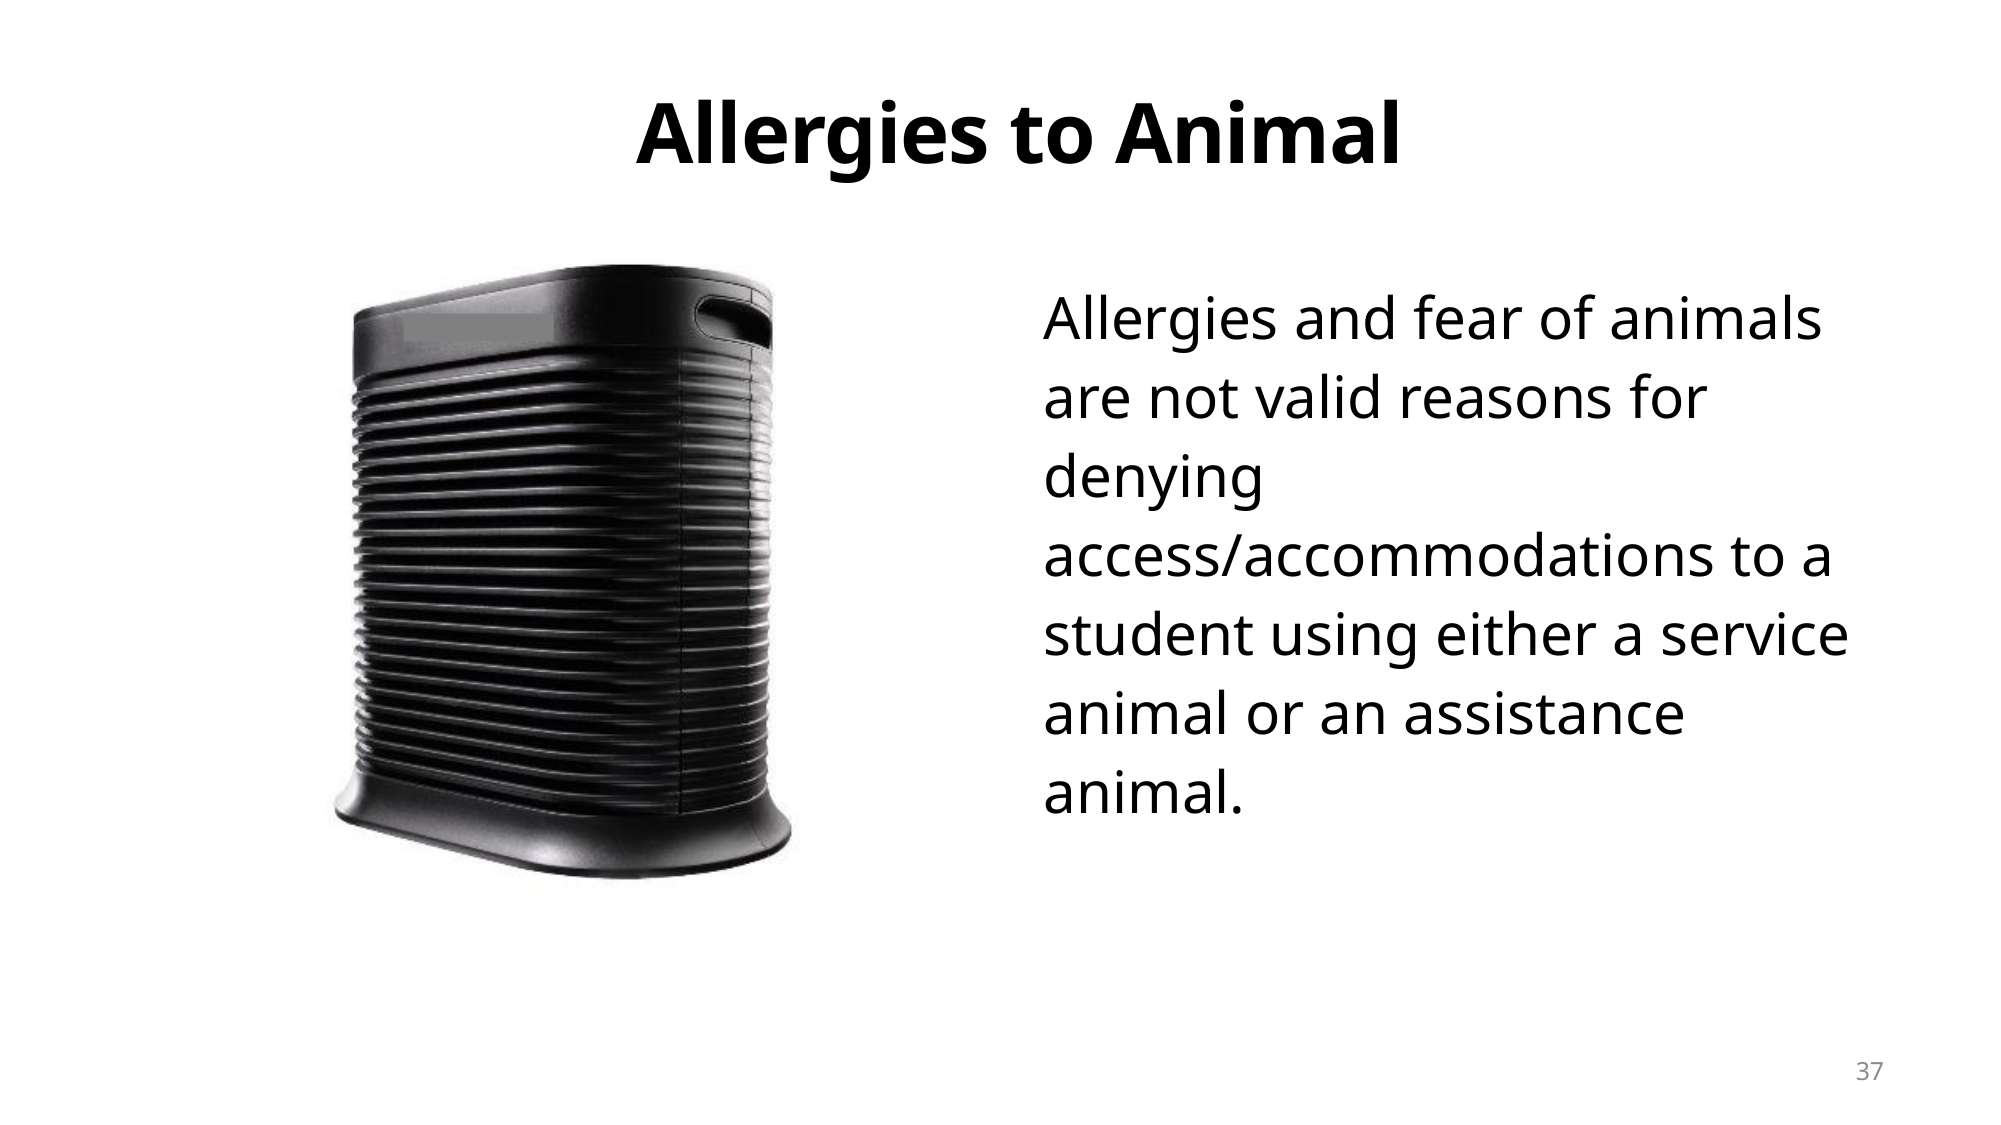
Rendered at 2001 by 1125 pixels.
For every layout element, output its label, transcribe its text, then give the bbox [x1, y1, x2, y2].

slide_number 37 [1744, 1042, 1996, 1103]
text_box Allergies to Animal [215, 45, 1826, 228]
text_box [251, 240, 901, 889]
text_box Allergies and fear of animals are not valid reasons for denying access/accommodations to a student using either a service animal or an assistance animal. [1029, 208, 1866, 889]
